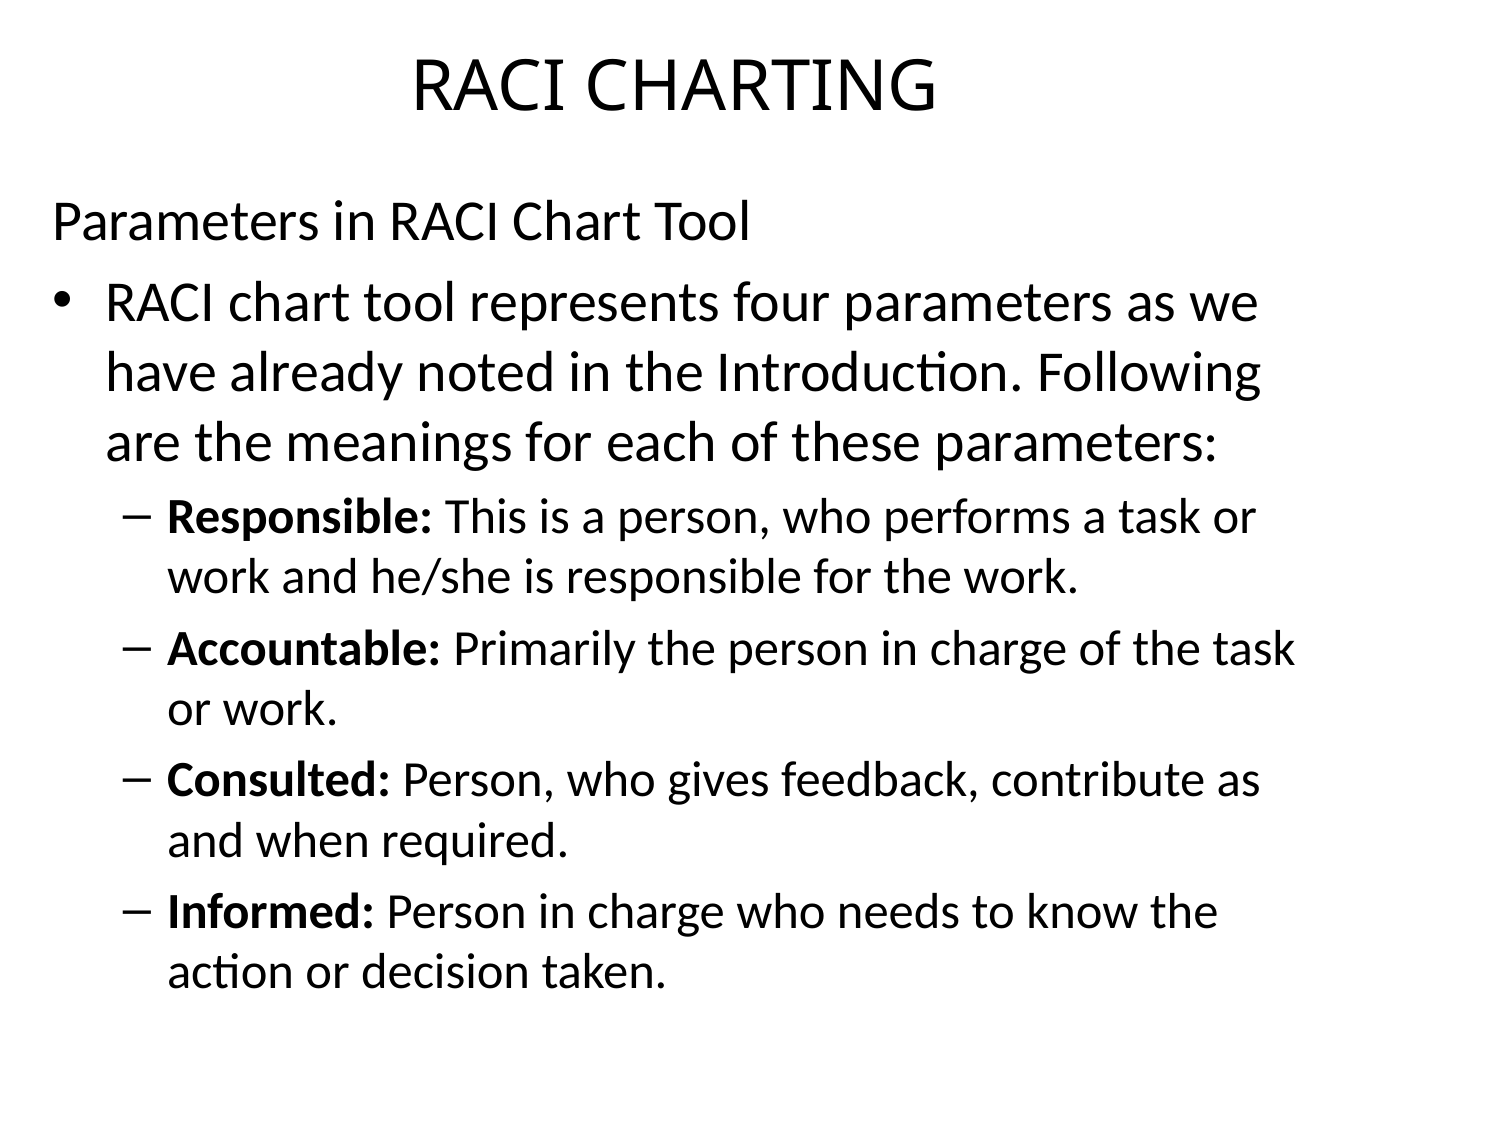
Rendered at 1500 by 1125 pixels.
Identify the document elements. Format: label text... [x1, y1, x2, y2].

list Parameters in RACI Chart Tool RACI chart tool represents four parameters as we have already noted in the Introduction. Following are the meanings for each of these parameters: Responsible: This is a person, who performs a task or work and he/she is responsible for the work. Accountable: Primarily the person in charge of the task or work. Consulted: Person, who gives feedback, contribute as and when required. Informed: Person in charge who needs to know the action or decision taken. [37, 174, 1350, 1020]
title RACI CHARTING [50, 32, 1300, 133]
